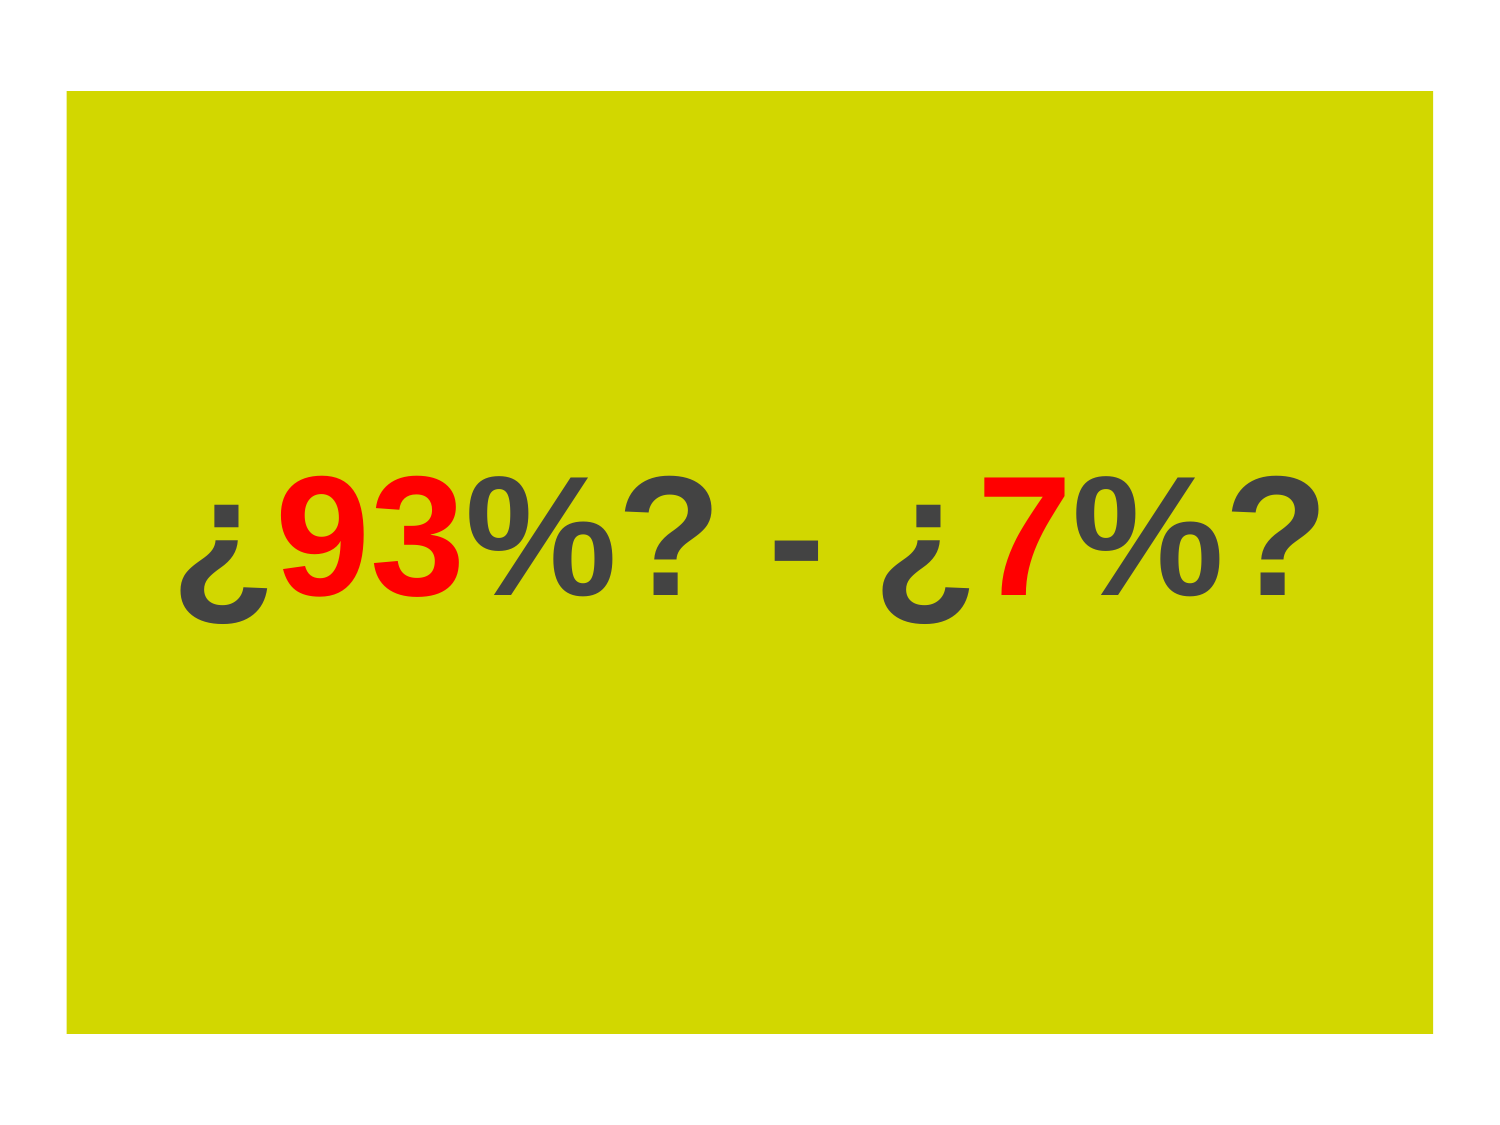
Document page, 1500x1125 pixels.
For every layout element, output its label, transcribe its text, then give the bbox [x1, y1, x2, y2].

title ¿93%? - ¿7%? [0, 539, 1500, 645]
text_box [66, 91, 1434, 539]
text_box [66, 645, 1434, 1034]
